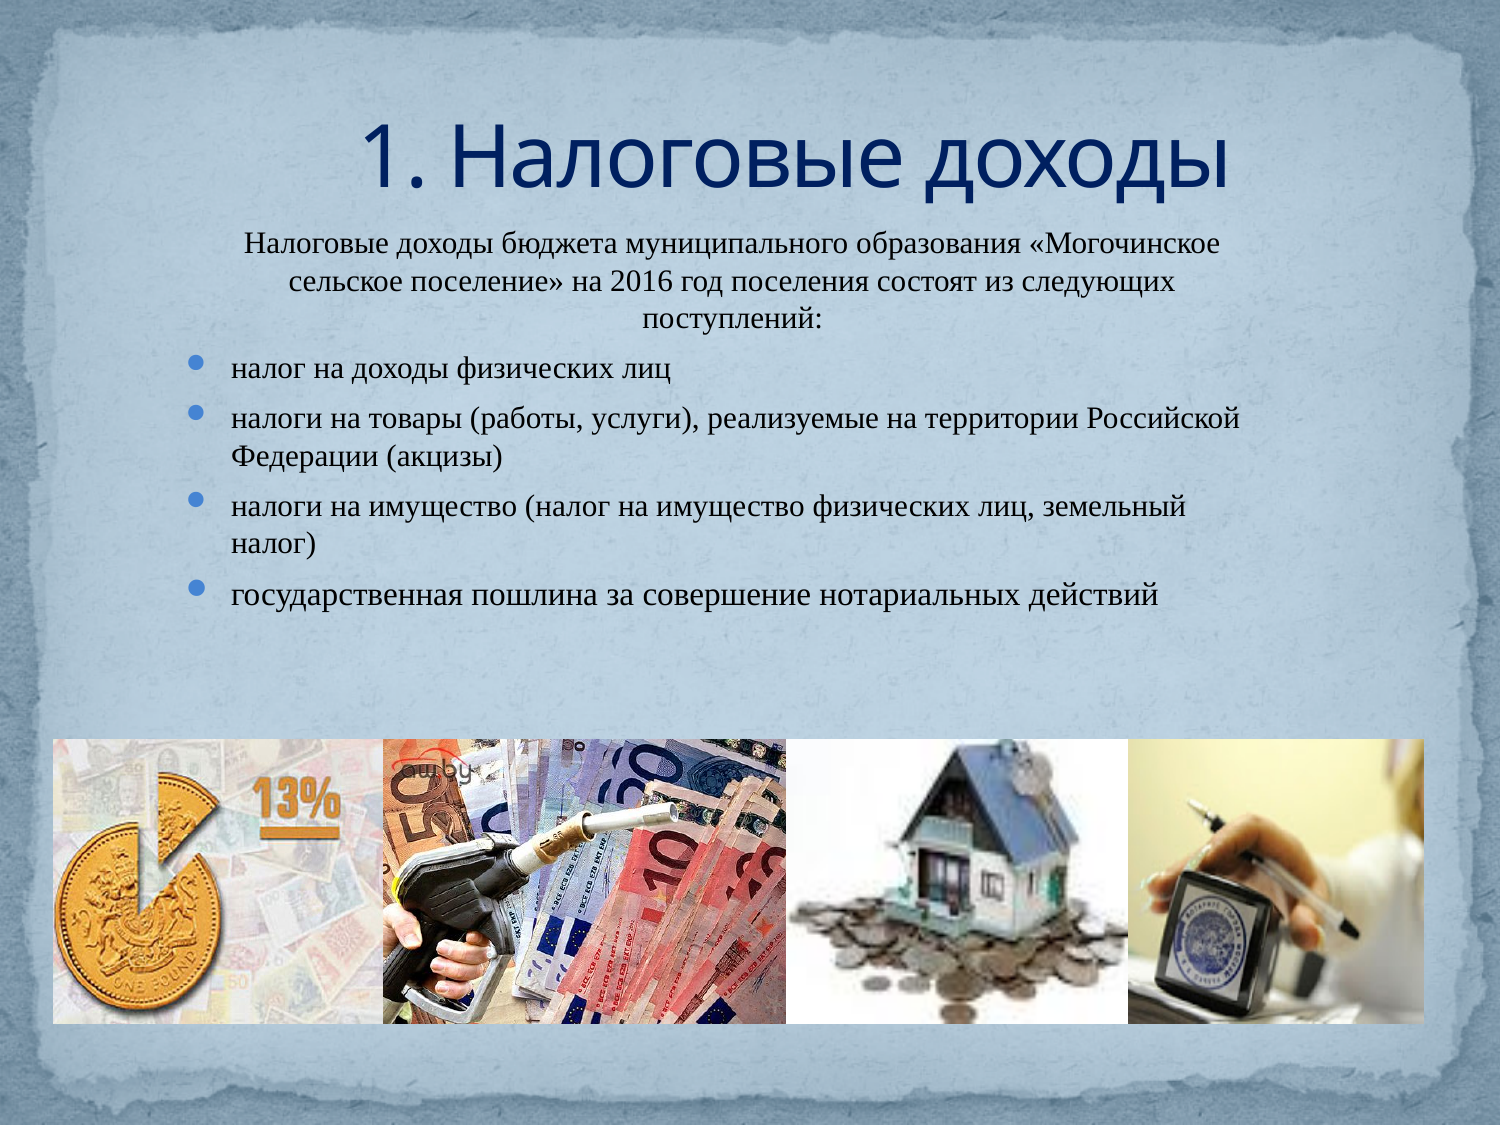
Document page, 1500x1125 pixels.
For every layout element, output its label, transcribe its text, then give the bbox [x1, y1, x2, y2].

title 1. Налоговые доходы [218, 89, 1371, 213]
picture [53, 739, 1424, 1024]
list Налоговые доходы бюджета муниципального образования «Могочинское сельское поселение» на 2016 год поселения состоят из следующих поступлений: налог на доходы физических лиц налоги на товары (работы, услуги), реализуемые на территории Российской Федерации (акцизы) налоги на имущество (налог на имущество физических лиц, земельный налог) государственная пошлина за совершение нотариальных действий [171, 215, 1283, 729]
